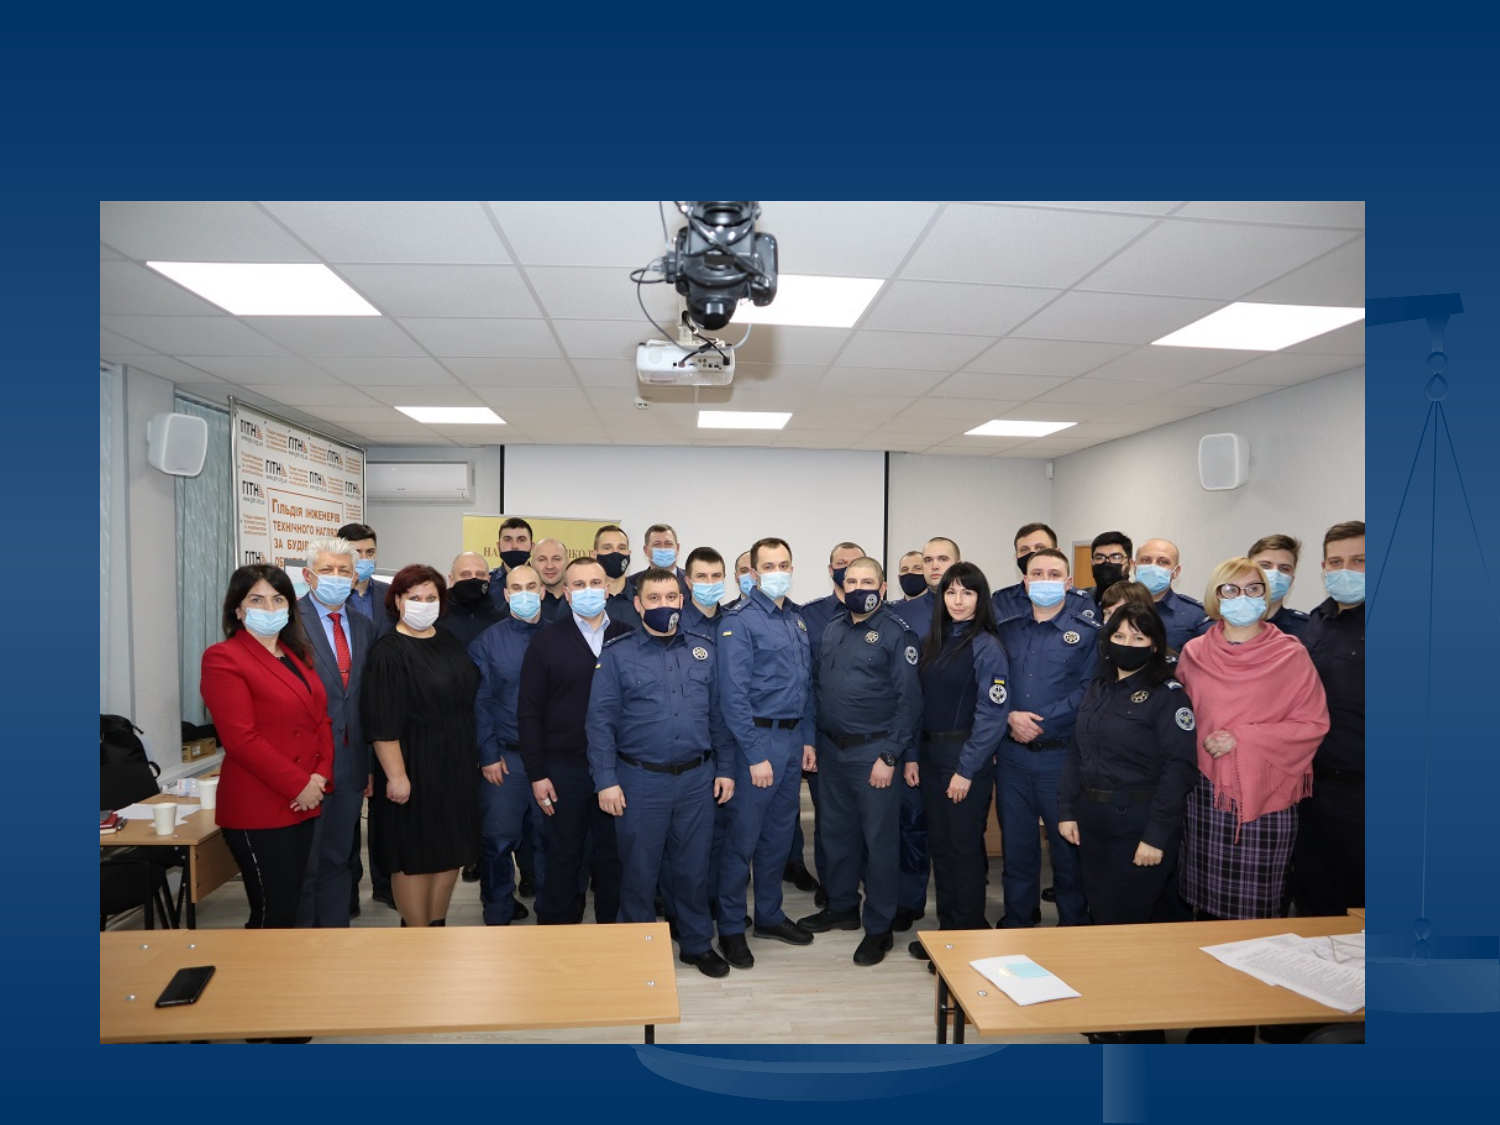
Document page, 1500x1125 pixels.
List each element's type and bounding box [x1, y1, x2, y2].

list [100, 201, 1365, 1044]
